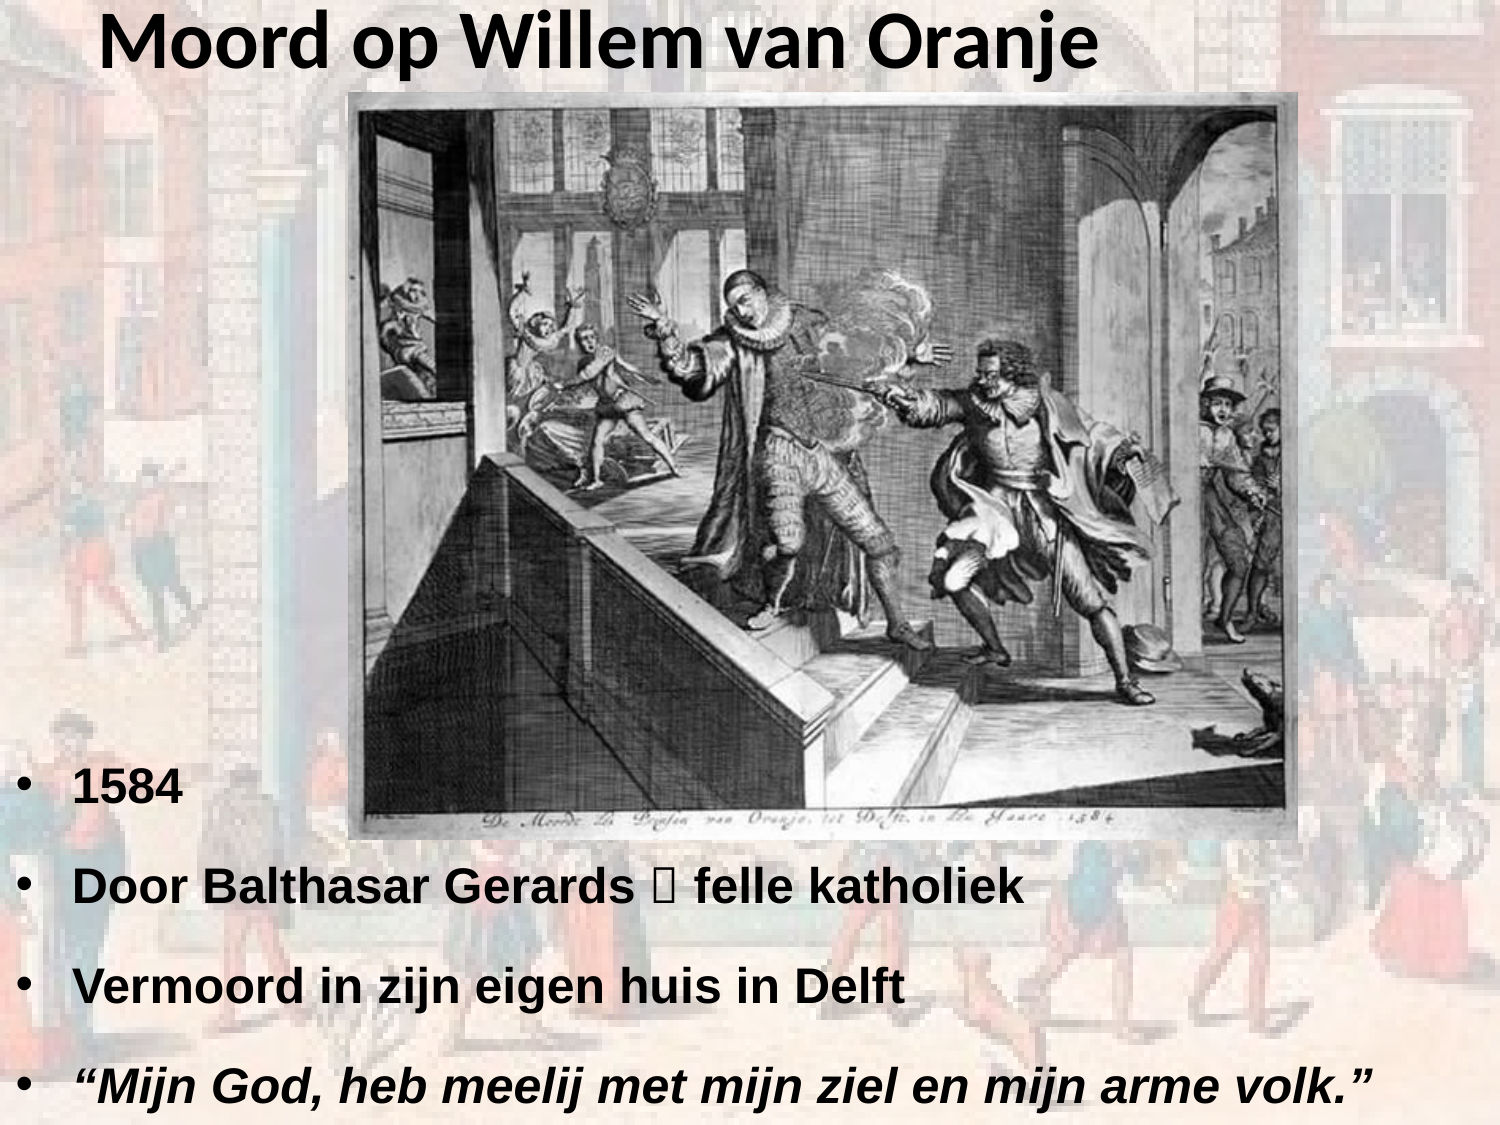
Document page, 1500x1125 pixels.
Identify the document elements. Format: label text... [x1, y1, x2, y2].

picture [348, 92, 1298, 841]
list 1584 Door Balthasar Gerards  felle katholiek Vermoord in zijn eigen huis in Delft “Mijn God, heb meelij met mijn ziel en mijn arme volk.” [0, 715, 1408, 1020]
title Moord op Willem van Oranje [81, 0, 1348, 94]
